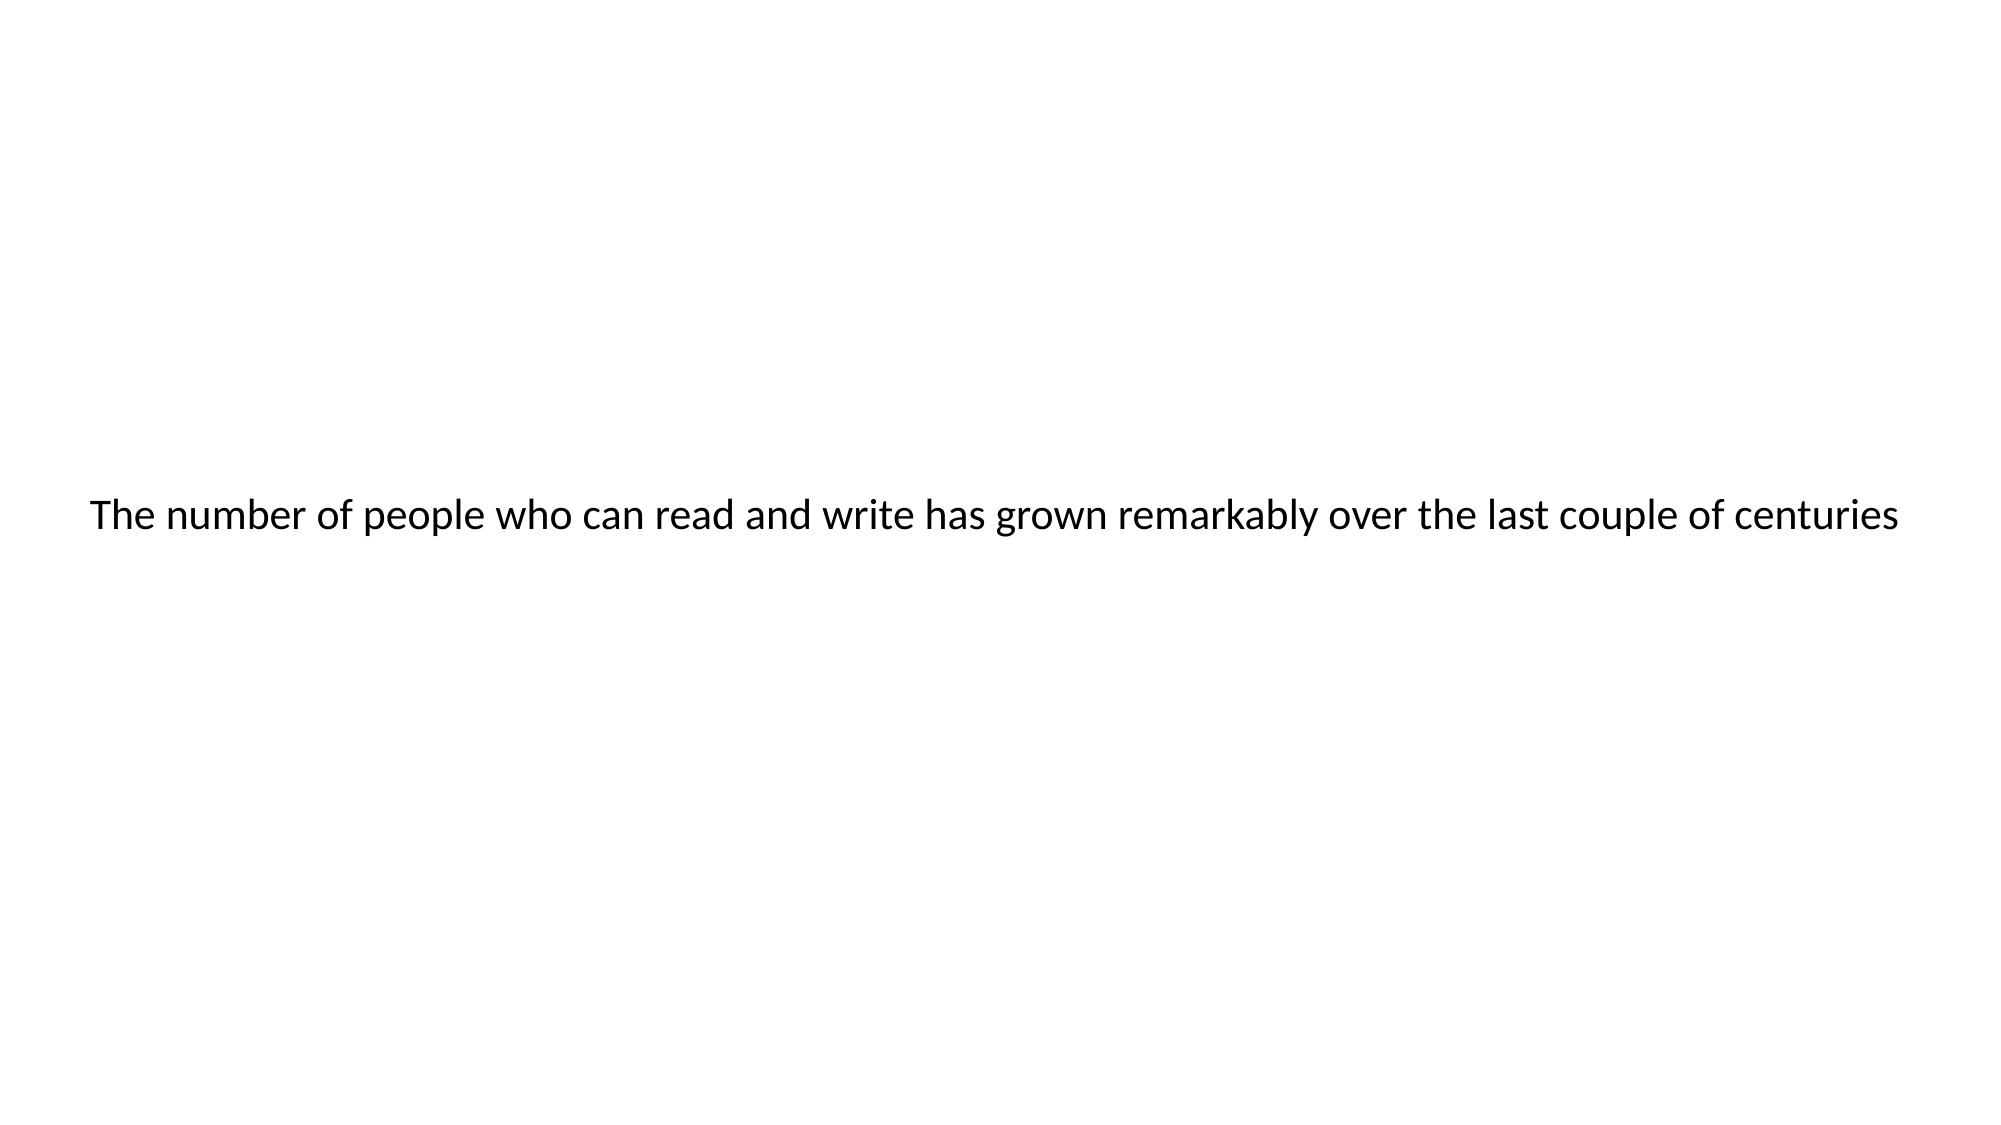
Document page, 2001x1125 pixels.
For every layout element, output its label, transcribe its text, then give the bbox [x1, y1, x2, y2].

list The number of people who can read and write has grown remarkably over the last couple of centuries [70, 483, 1919, 559]
